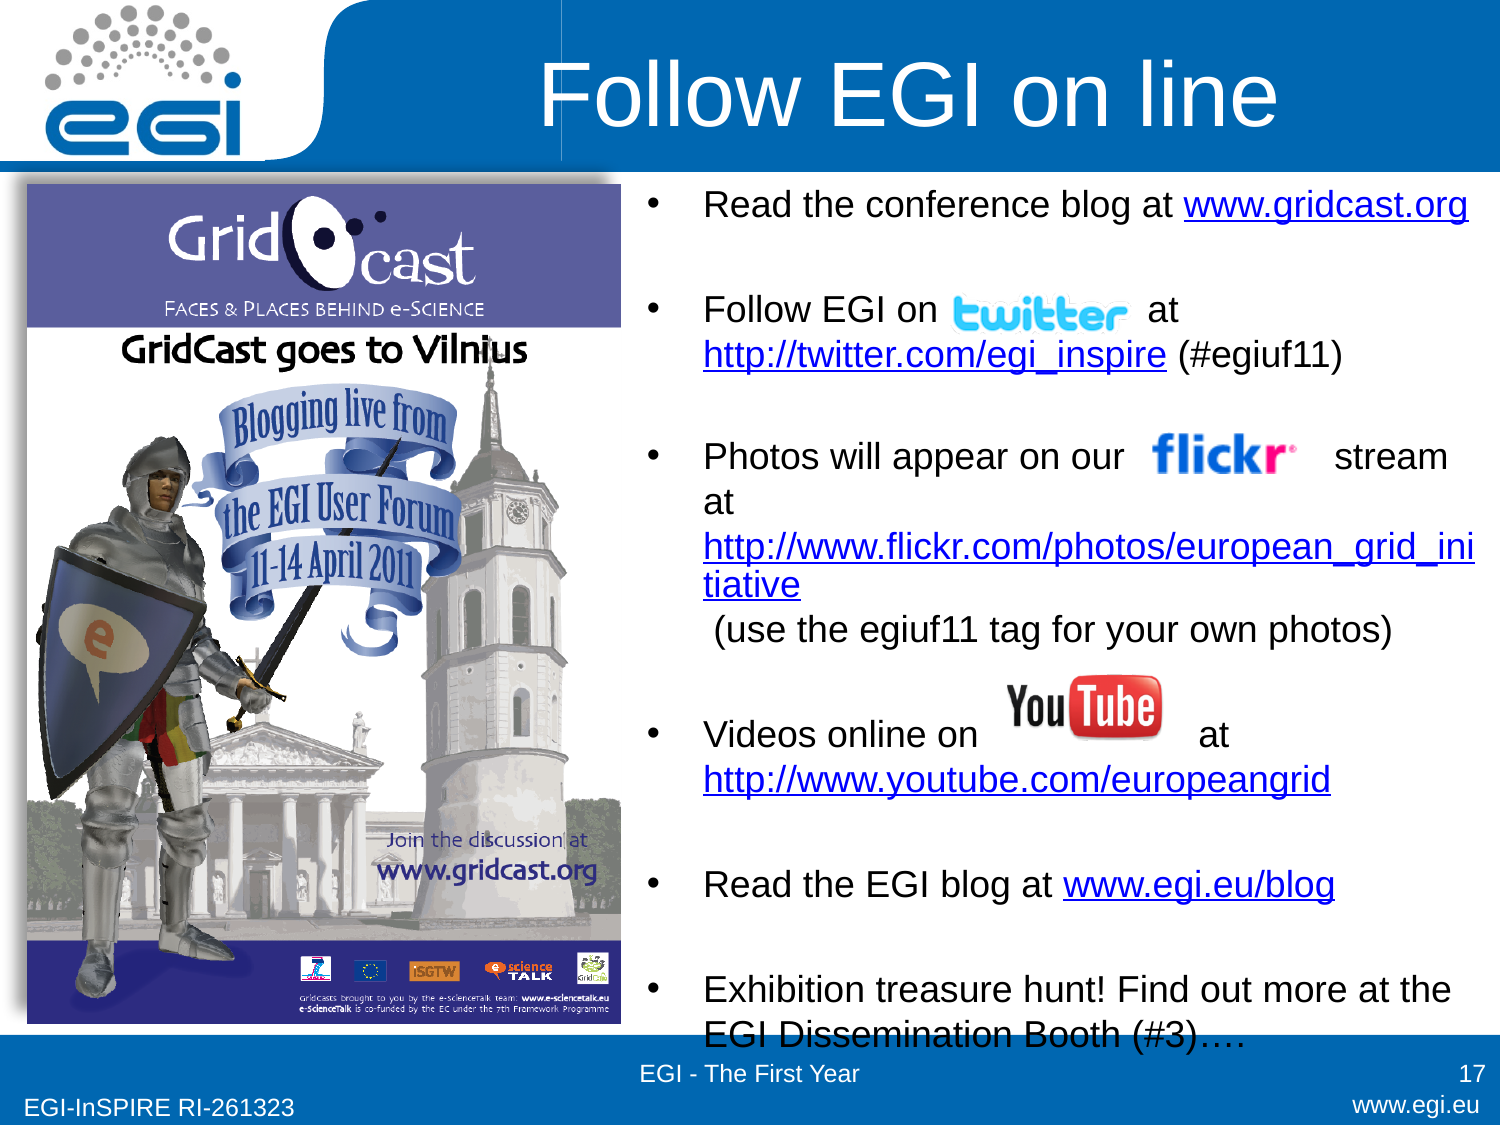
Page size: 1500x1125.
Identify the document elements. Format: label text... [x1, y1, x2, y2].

title Follow EGI on line [348, 19, 1471, 161]
picture [950, 292, 1132, 336]
picture [1003, 670, 1167, 745]
picture [1151, 432, 1306, 474]
list Read the conference blog at www.gridcast.org Follow EGI on at http://twitter.com/egi_inspire (#egiuf11) Photos will appear on our stream at http://www.flickr.com/photos/european_grid_initiative (use the egiuf11 tag for your own photos) Videos online on at http://www.youtube.com/europeangrid Read the EGI blog at www.egi.eu/blog Exhibition treasure hunt! Find out more at the EGI Dissemination Booth (#3)…. [631, 172, 1500, 916]
picture [0, 0, 265, 161]
slide_number 17 [1151, 1042, 1500, 1103]
footer EGI - The First Year [512, 1042, 988, 1103]
picture [27, 184, 621, 1024]
